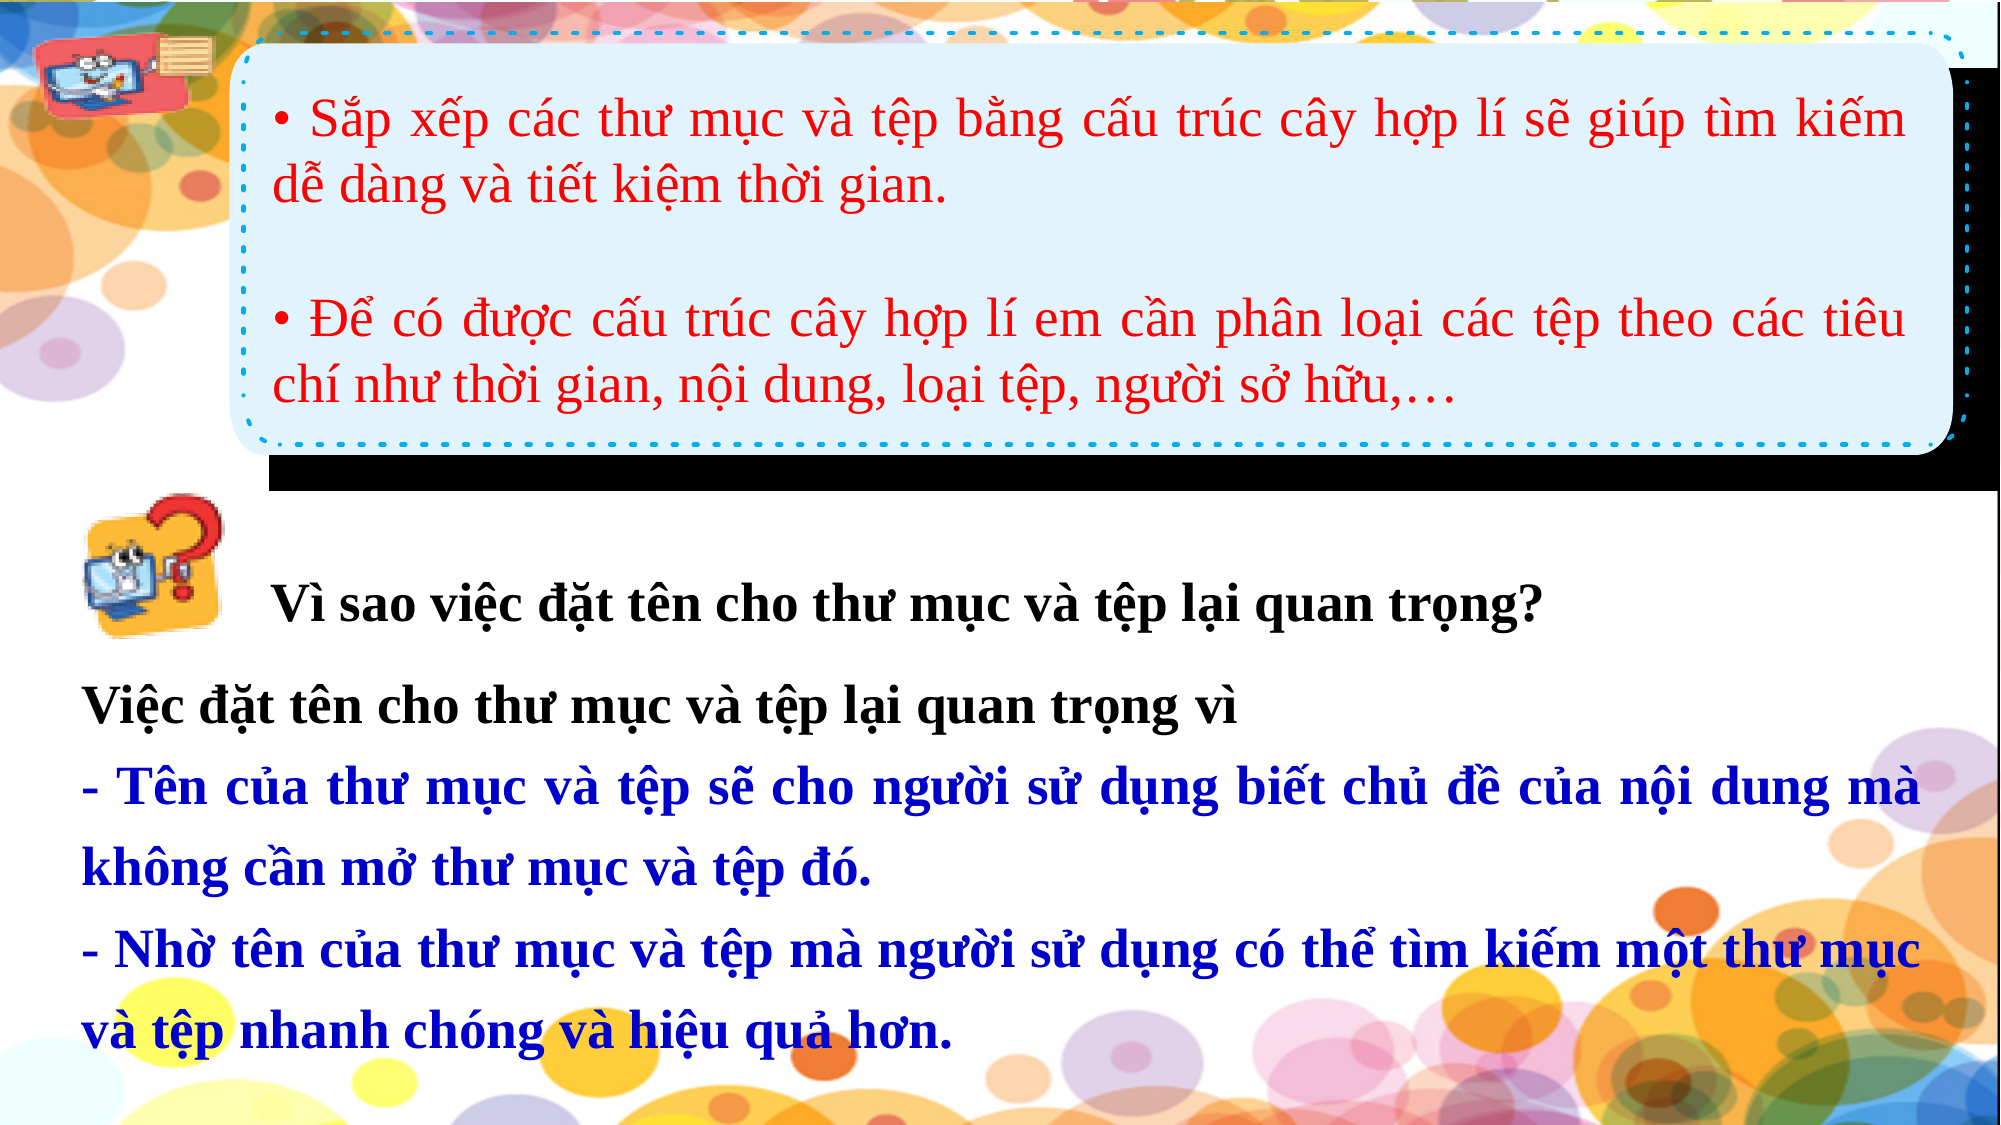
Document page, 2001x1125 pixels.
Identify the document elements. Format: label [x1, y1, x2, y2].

text_box [229, 32, 2000, 492]
picture [0, 0, 2001, 1125]
